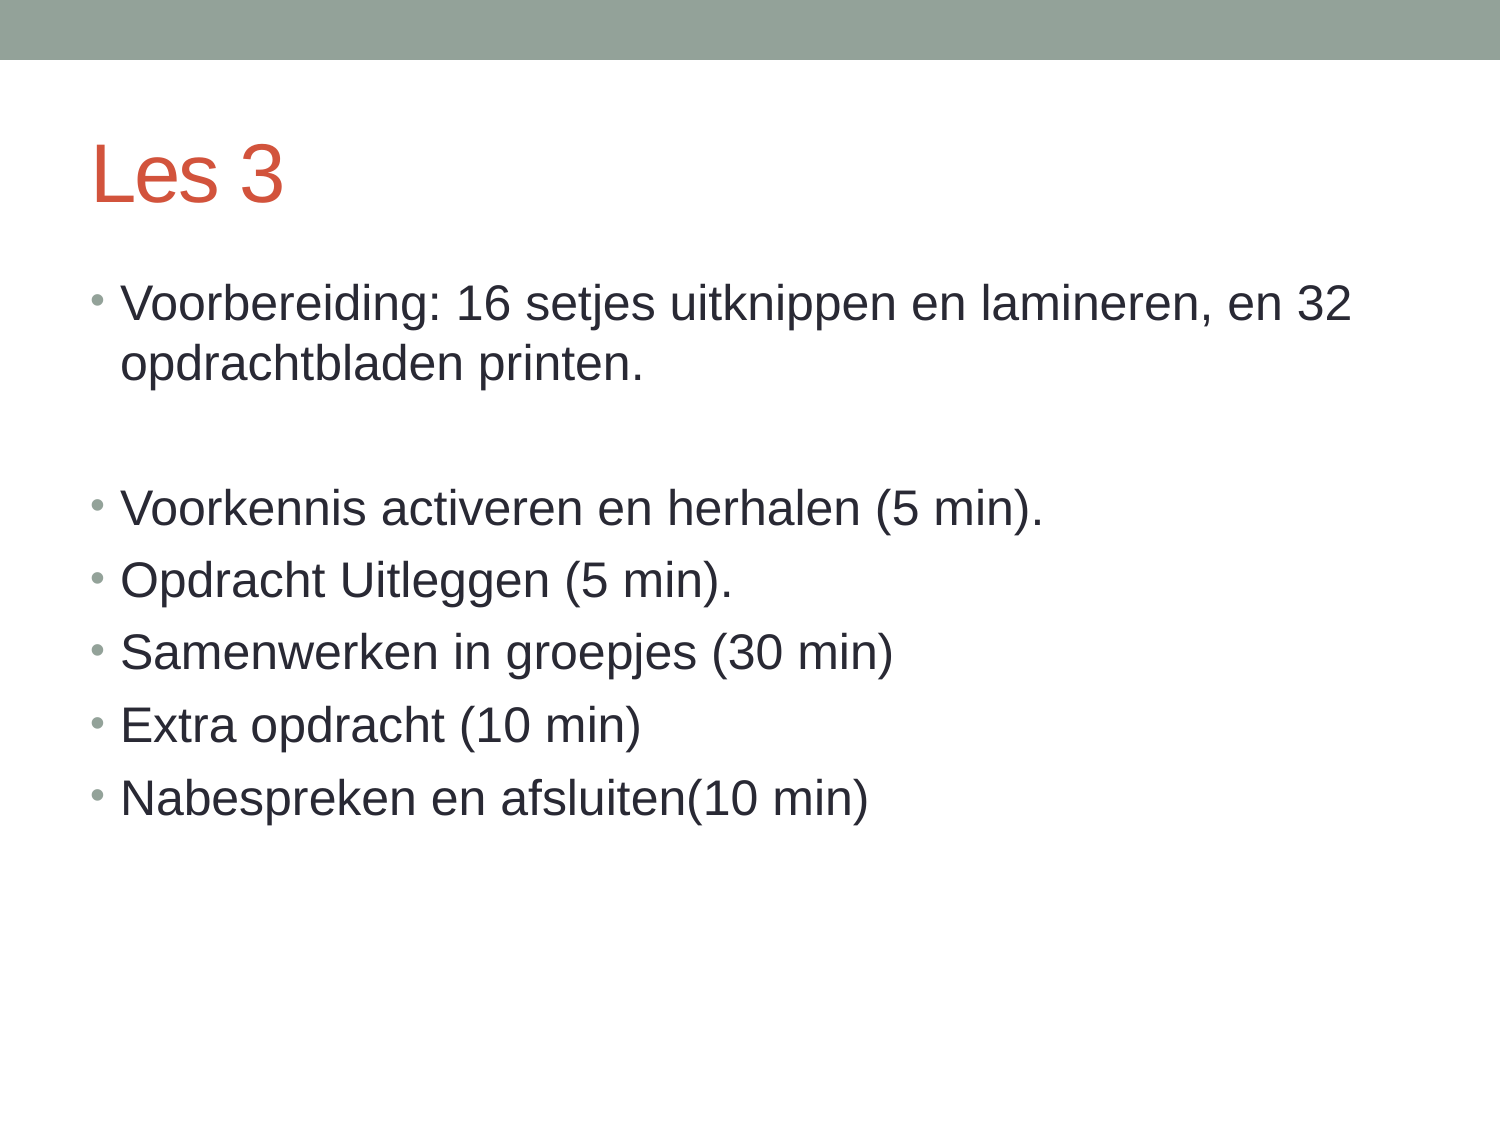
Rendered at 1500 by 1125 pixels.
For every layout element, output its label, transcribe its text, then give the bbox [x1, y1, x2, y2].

list Voorbereiding: 16 setjes uitknippen en lamineren, en 32 opdrachtbladen printen. Voorkennis activeren en herhalen (5 min). Opdracht Uitleggen (5 min). Samenwerken in groepjes (30 min) Extra opdracht (10 min) Nabespreken en afsluiten(10 min) [75, 262, 1425, 1063]
title Les 3 [75, 87, 1425, 250]
